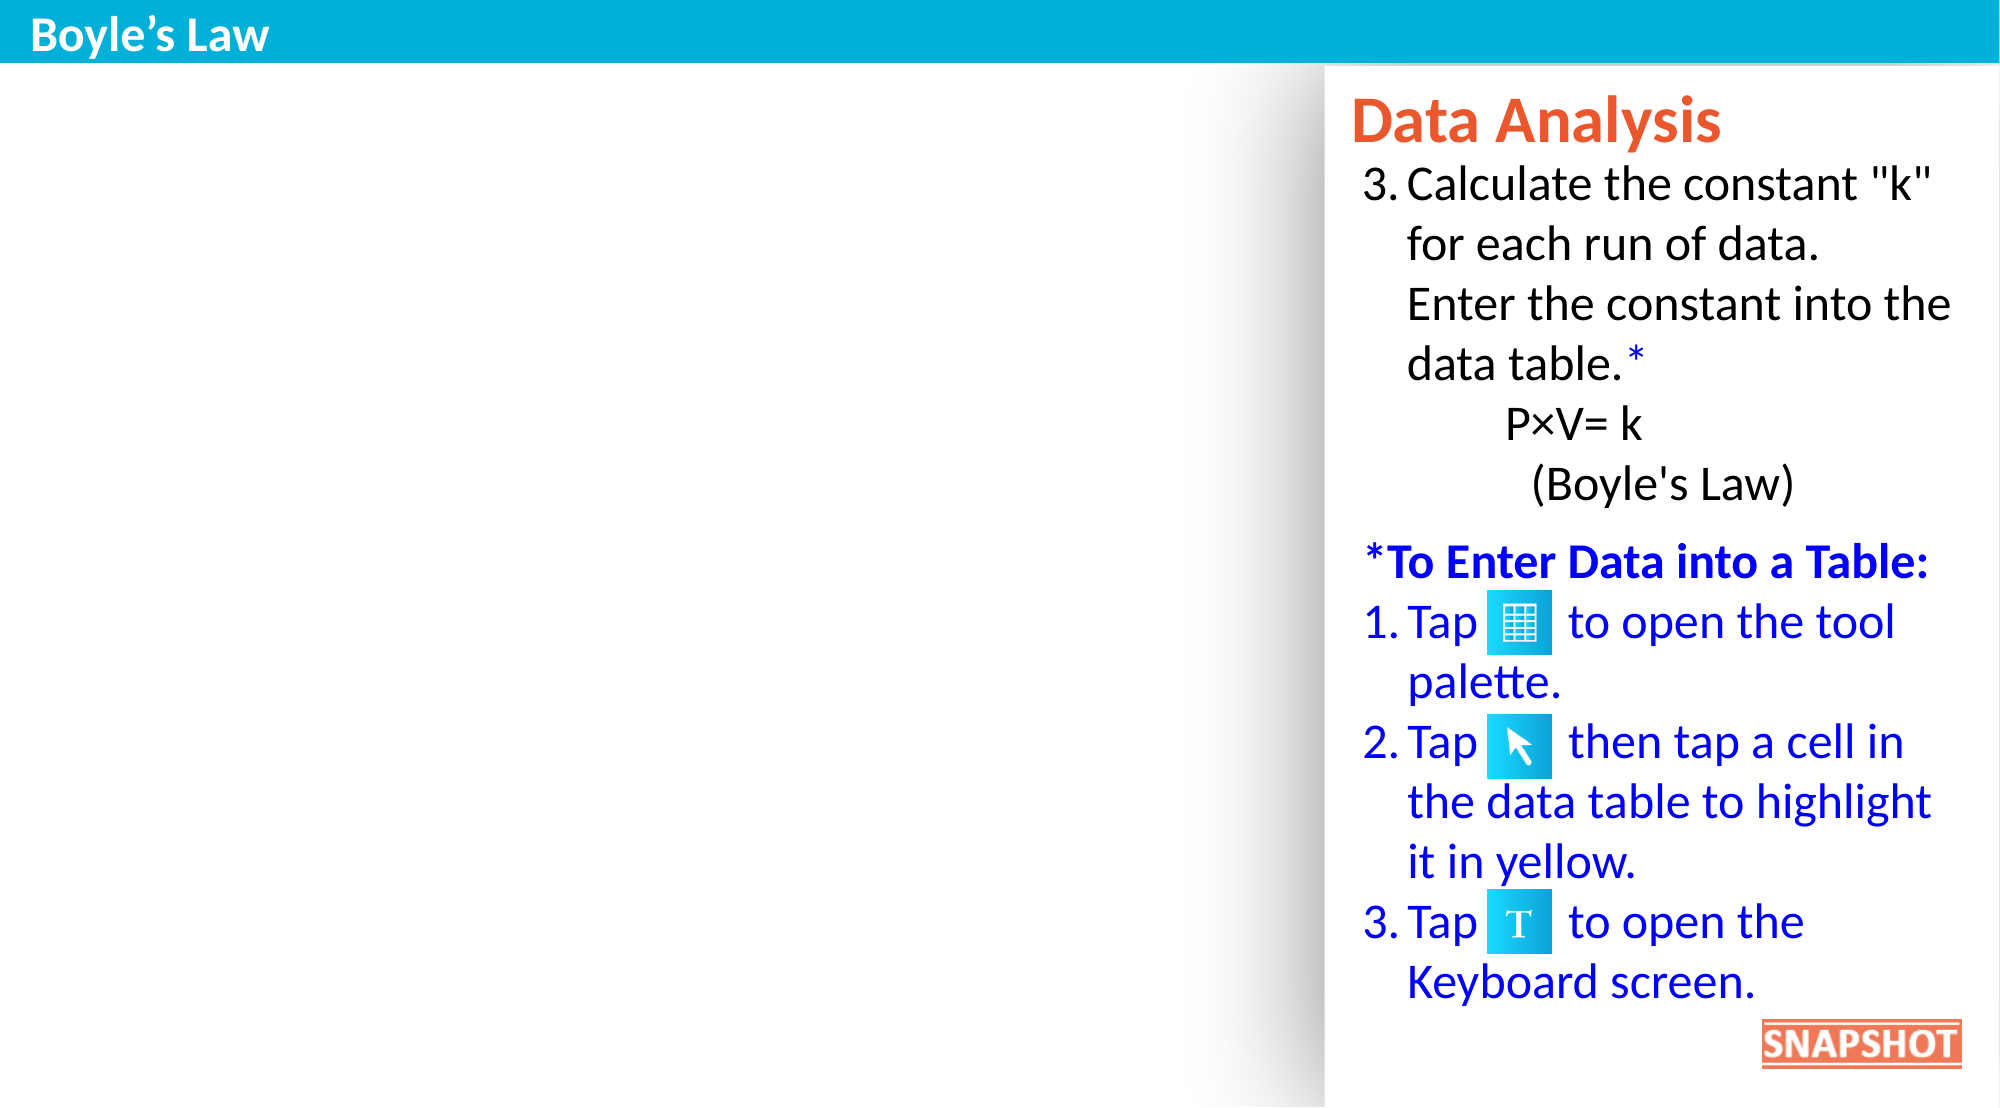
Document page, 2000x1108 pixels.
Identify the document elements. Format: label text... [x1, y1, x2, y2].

picture [1761, 1019, 1963, 1069]
text_box [1324, 65, 2000, 1107]
text_box Data Analysis [1351, 75, 1723, 156]
picture [1486, 590, 1536, 656]
text_box *To Enter Data into a Table: Tap to open the tool palette. Tap then tap a cell in the data table to highlight it in yellow. Tap to open the Keyboard screen. [1362, 528, 1938, 1009]
text_box Boyle’s Law [0, 1, 2000, 62]
picture [1486, 714, 1531, 779]
text_box Calculate the constant "k" for each run of data. Enter the constant into the data table.* P×V= k (Boyle's Law) [1361, 149, 1963, 511]
picture [1486, 889, 1531, 954]
